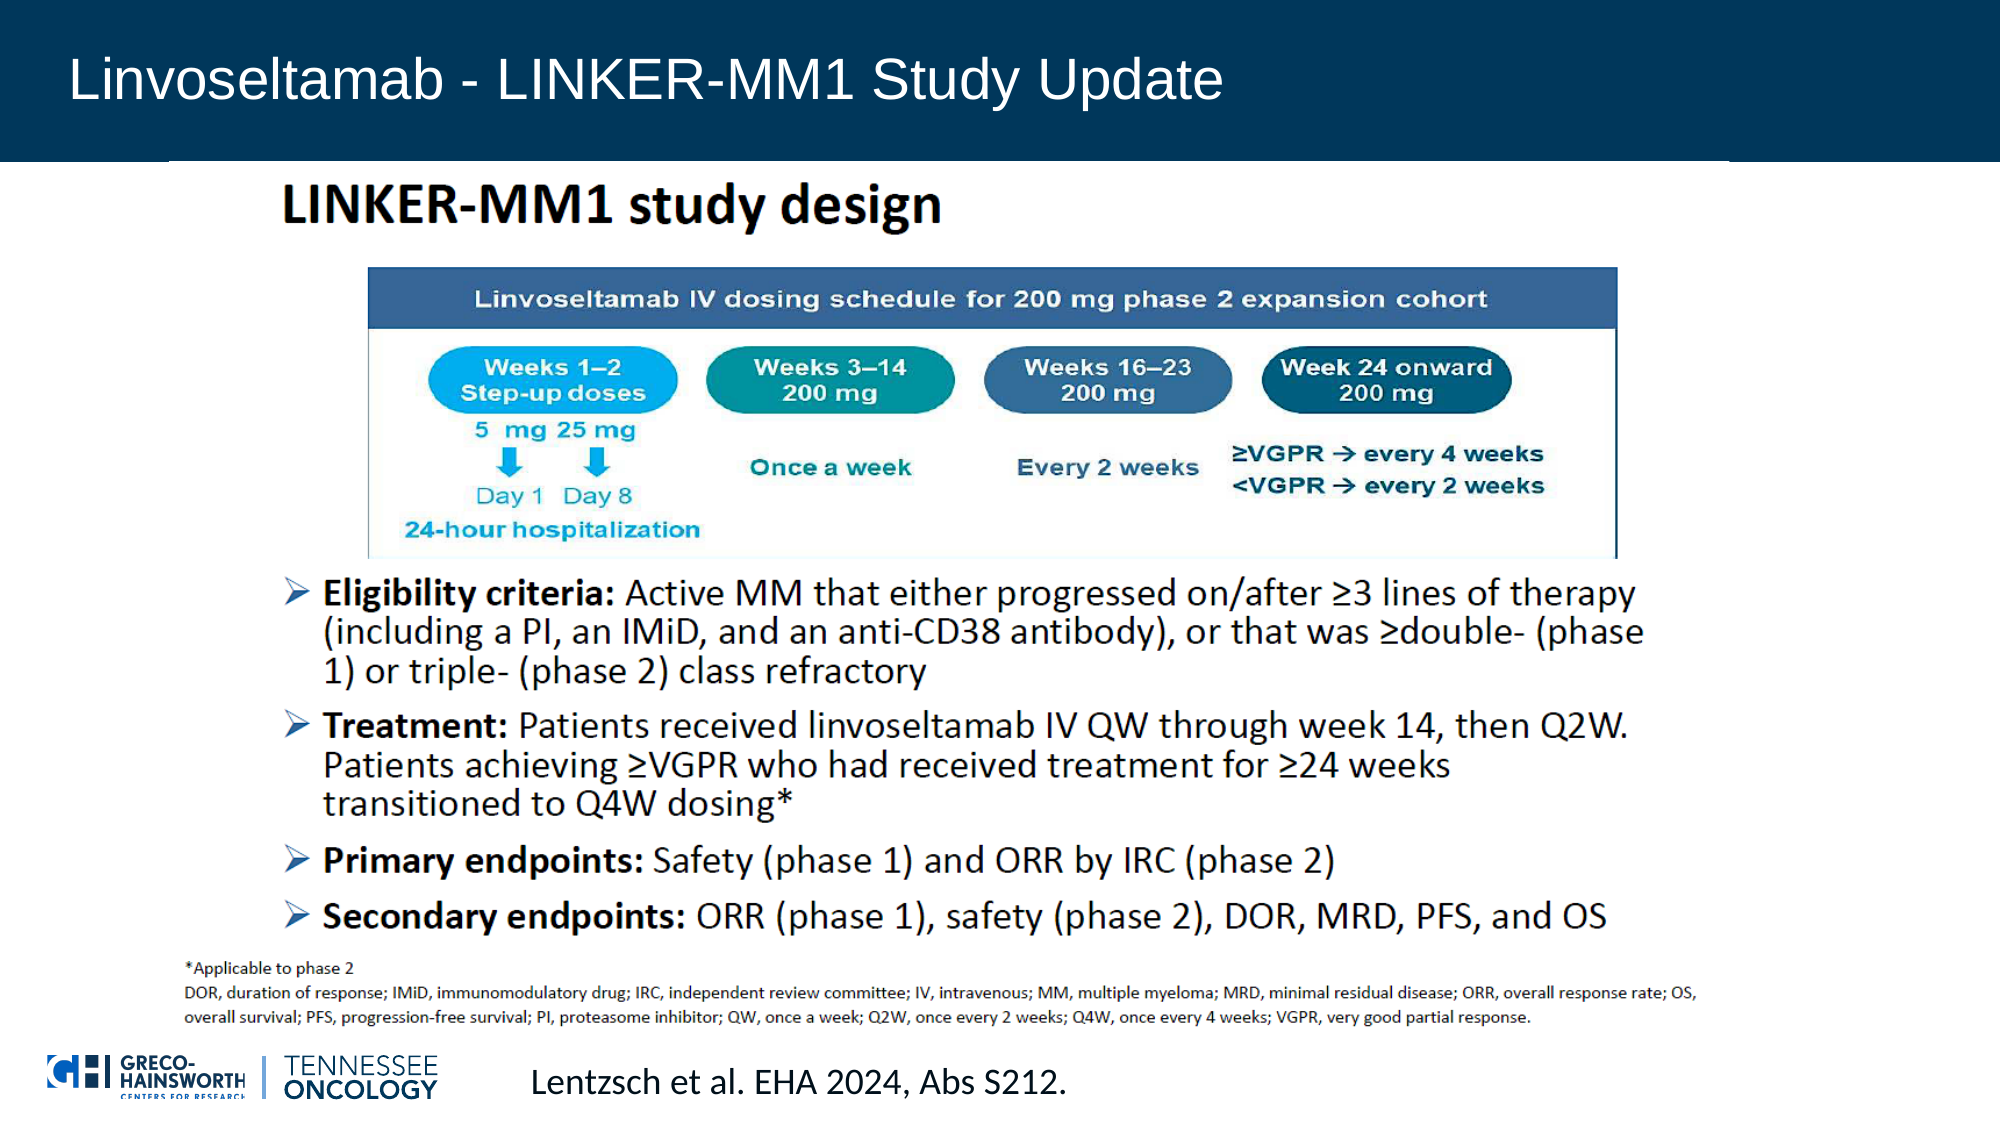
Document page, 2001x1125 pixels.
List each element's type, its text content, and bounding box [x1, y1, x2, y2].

text_box Lentzsch et al. EHA 2024, Abs S212. [516, 1049, 1084, 1110]
picture [169, 161, 1730, 1031]
title Linvoseltamab - LINKER-MM1 Study Update [49, 0, 1666, 162]
